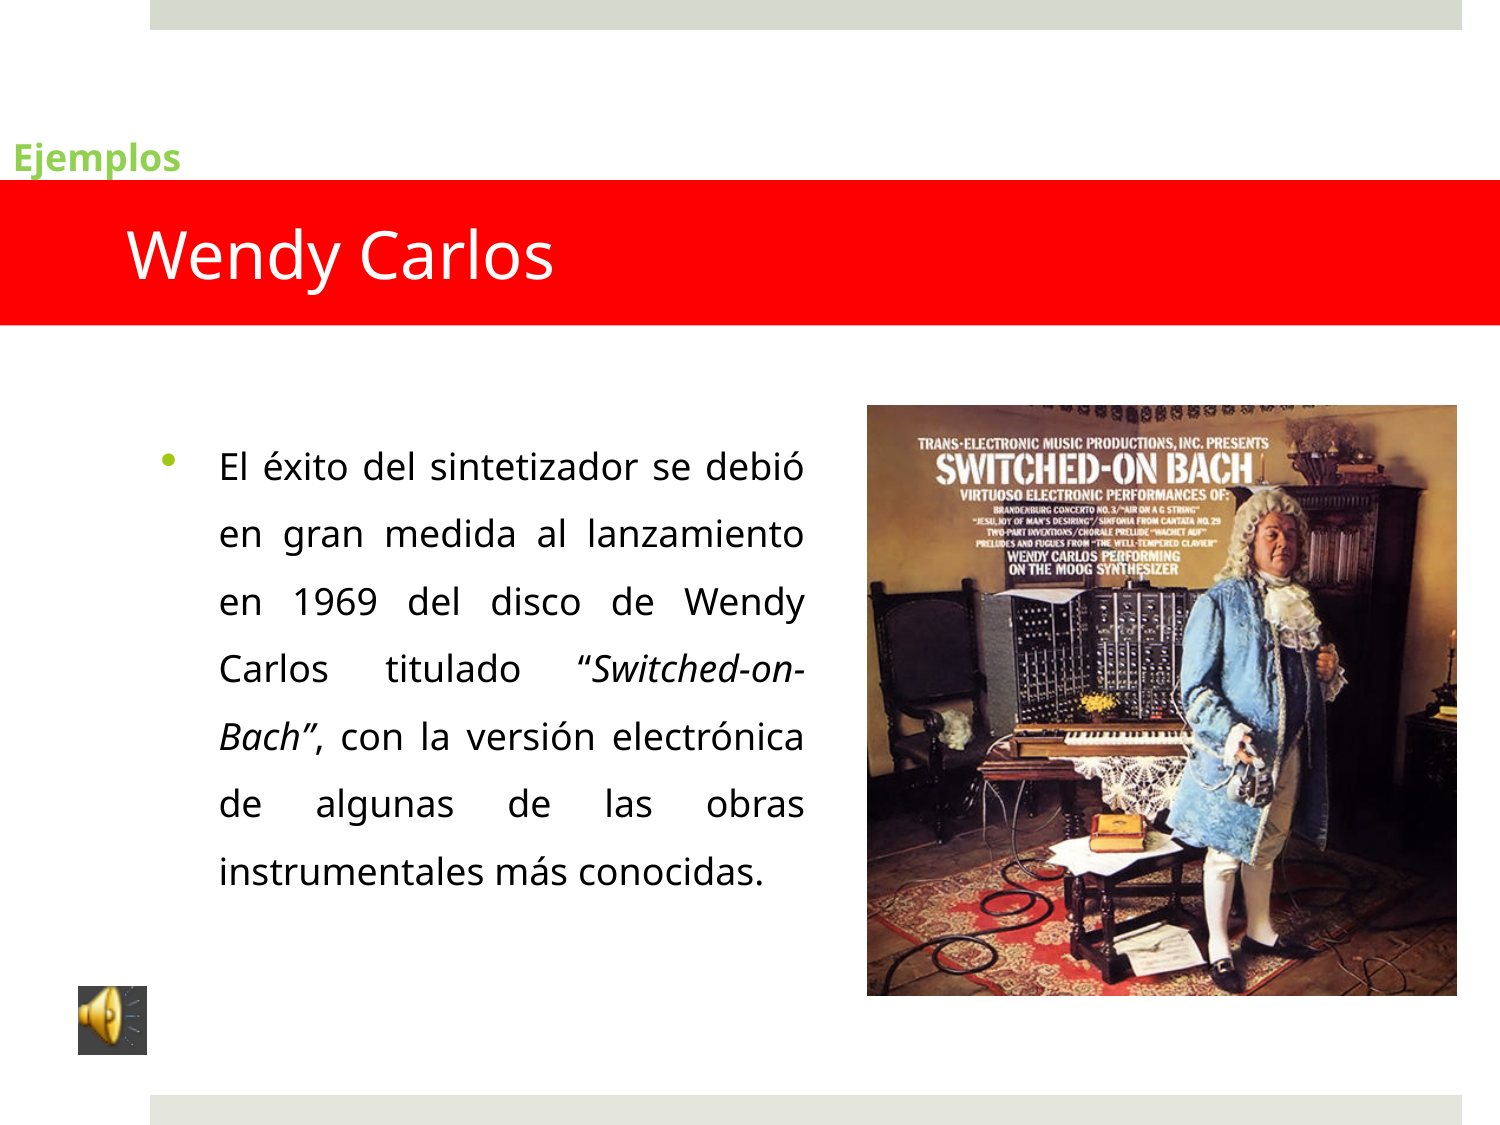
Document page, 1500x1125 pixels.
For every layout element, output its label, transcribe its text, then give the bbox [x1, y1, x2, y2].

text_box Wendy Carlos [112, 205, 1482, 301]
picture [76, 984, 148, 1057]
picture [866, 405, 1457, 996]
text_box El éxito del sintetizador se debió en gran medida al lanzamiento en 1969 del disco de Wendy Carlos titulado “Switched-on-Bach”, con la versión electrónica de algunas de las obras instrumentales más conocidas. [147, 412, 821, 900]
text_box Ejemplos [0, 126, 197, 187]
text_box [0, 178, 1500, 327]
